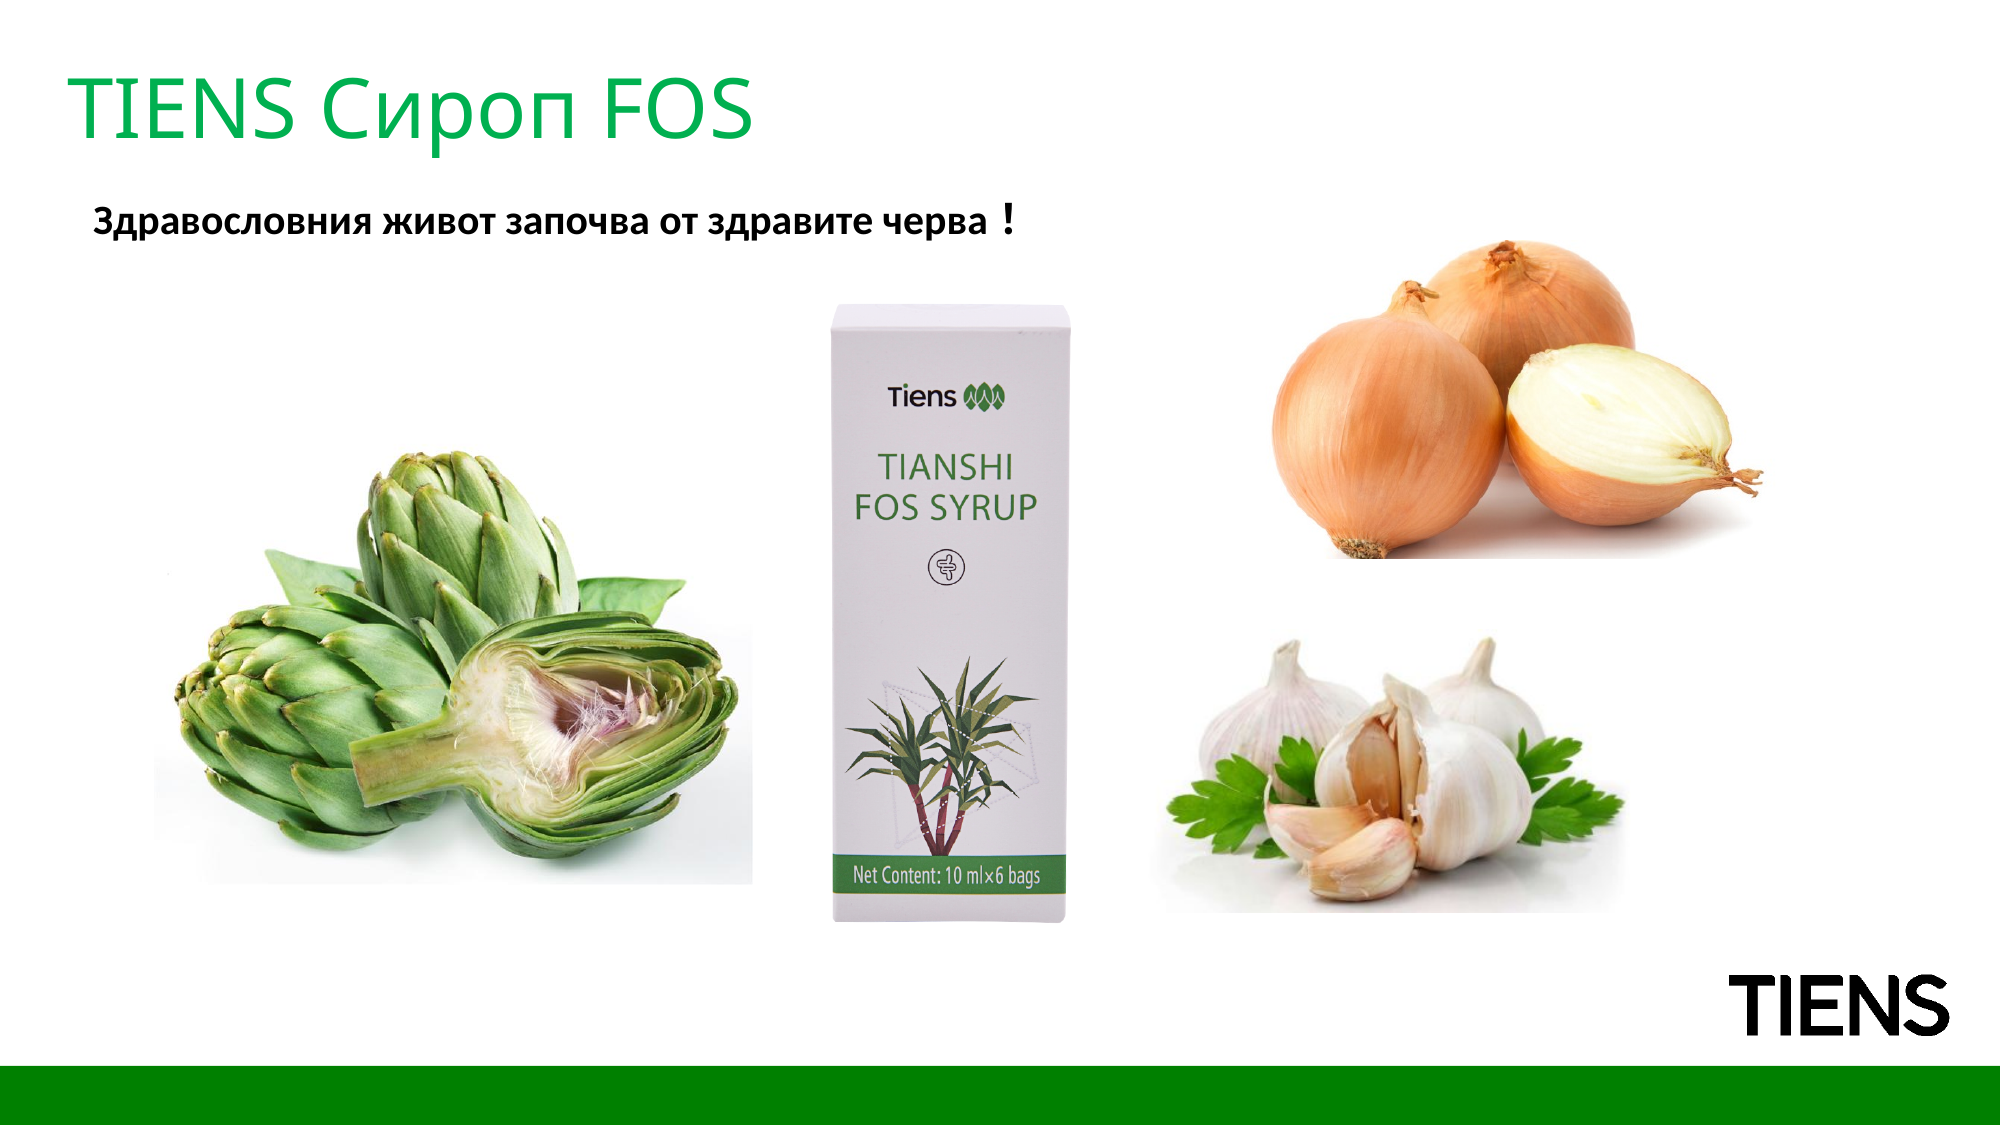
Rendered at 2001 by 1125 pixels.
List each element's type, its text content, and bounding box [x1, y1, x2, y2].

text_box Здравословния живот започва от здравите черва！ [78, 185, 1056, 251]
picture [153, 240, 1802, 964]
text_box [0, 1065, 2000, 1125]
text_box TIENS Сироп FOS [53, 47, 770, 163]
picture [1724, 966, 1954, 1044]
